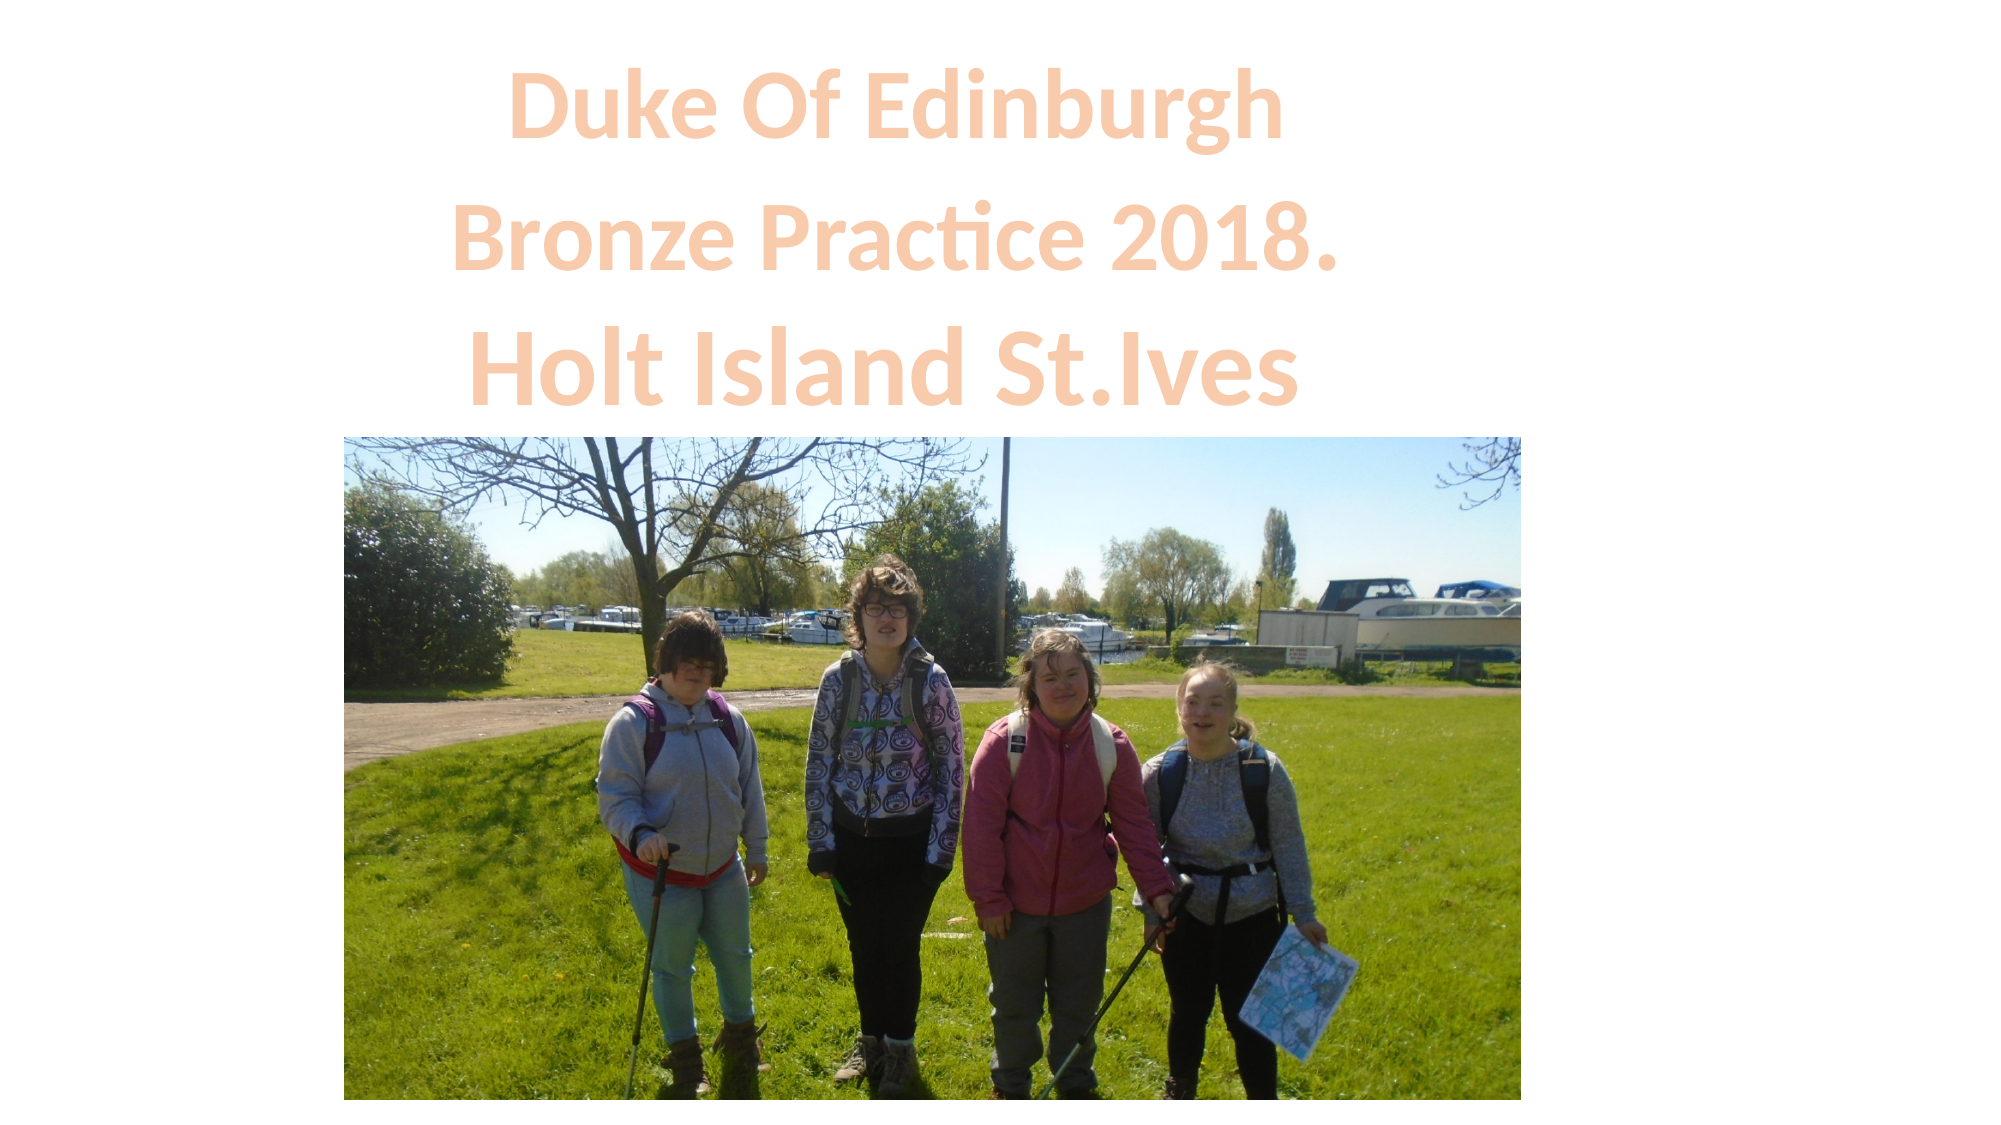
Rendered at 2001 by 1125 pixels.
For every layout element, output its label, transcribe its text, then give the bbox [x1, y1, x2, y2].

text_box Duke Of Edinburgh Bronze Practice 2018. Holt Island St.Ives [373, 30, 1420, 437]
picture [344, 437, 1521, 1100]
